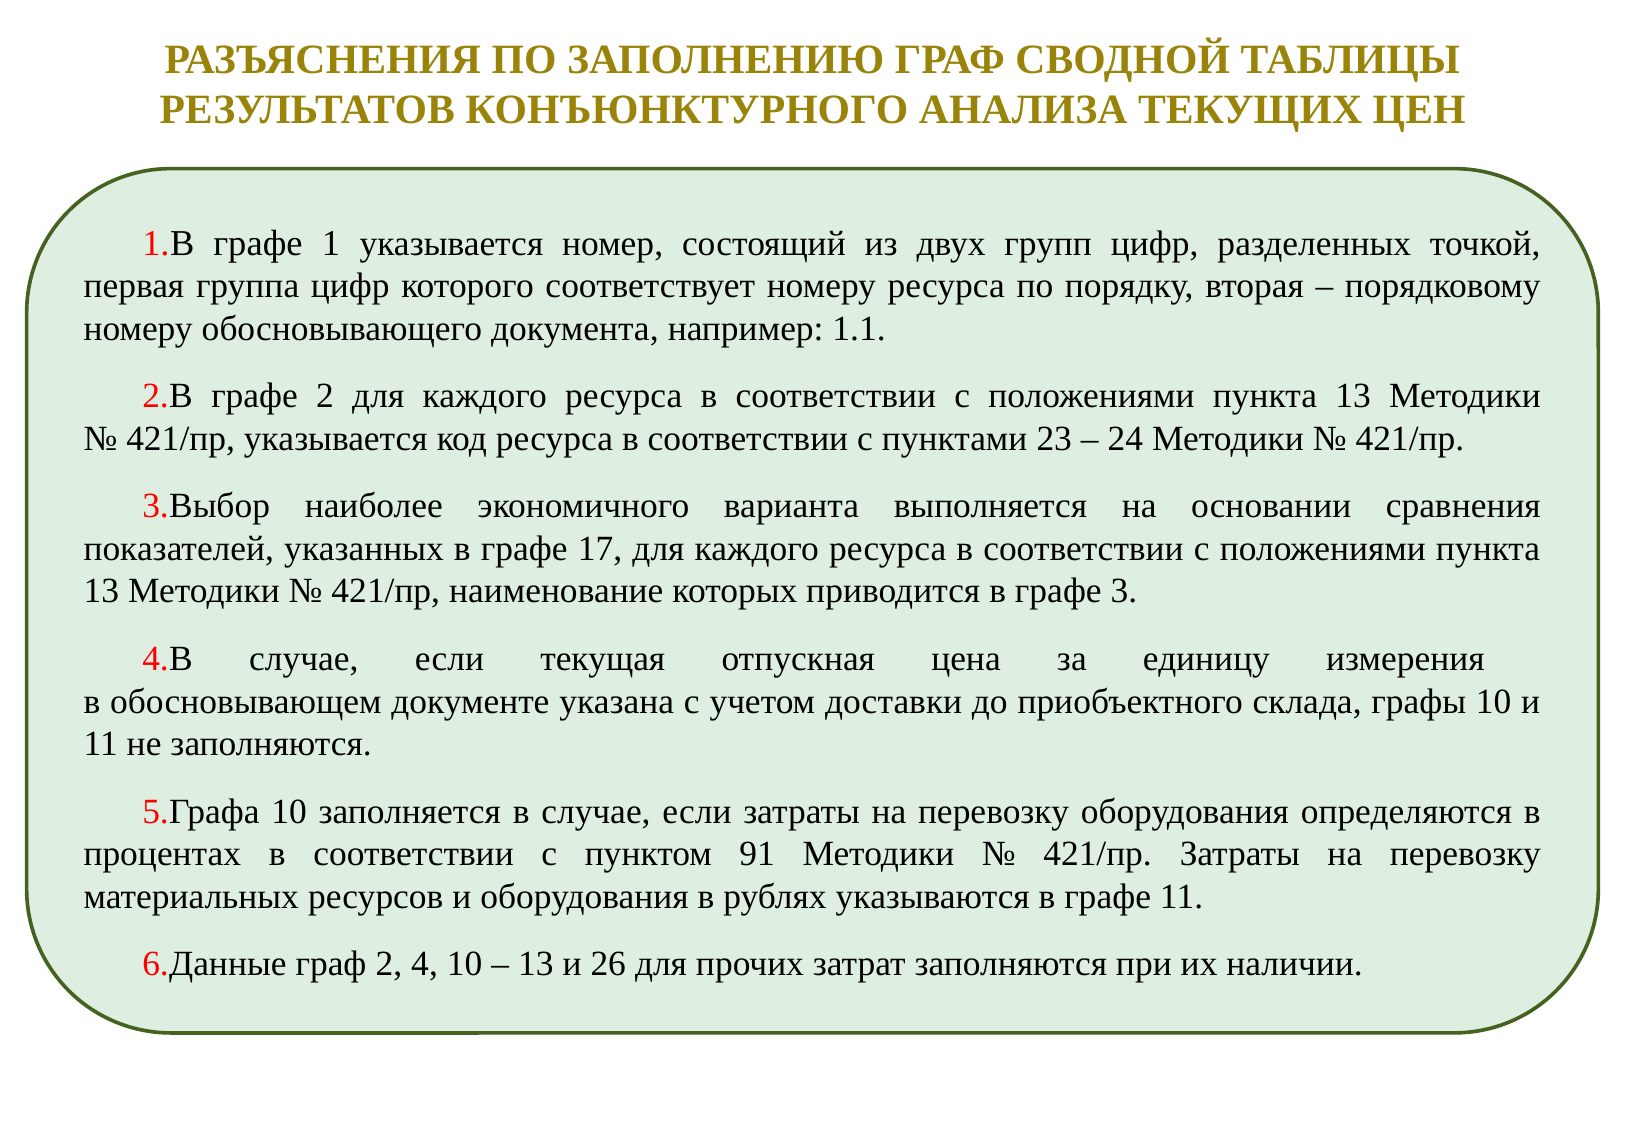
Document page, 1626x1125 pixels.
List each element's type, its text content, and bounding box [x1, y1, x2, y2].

text_box РАЗЪЯСНЕНИЯ ПО ЗАПОЛНЕНИЮ ГРАФ СВОДНОЙ ТАБЛИЦЫ РЕЗУЛЬТАТОВ КОНЪЮНКТУРНОГО АНАЛИЗА ТЕКУЩИХ ЦЕН [67, 24, 1558, 140]
text_box В графе 1 указывается номер, состоящий из двух групп цифр, разделенных точкой, первая группа цифр которого соответствует номеру ресурса по порядку, вторая – порядковому номеру обосновывающего документа, например: 1.1. В графе 2 для каждого ресурса в соответствии с положениями пункта 13 Методики № 421/пр, указывается код ресурса в соответствии с пунктами 23 – 24 Методики № 421/пр. Выбор наиболее экономичного варианта выполняется на основании сравнения показателей, указанных в графе 17, для каждого ресурса в соответствии с положениями пункта 13 Методики № 421/пр, наименование которых приводится в графе 3. В случае, если текущая отпускная цена за единицу измерения в обосновывающем документе указана с учетом доставки до приобъектного склада, графы 10 и 11 не заполняются. Графа 10 заполняется в случае, если затраты на перевозку оборудования определяются в процентах в соответствии с пунктом 91 Методики № 421/пр. Затраты на перевозку материальных ресурсов и оборудования в рублях указываются в графе 11. Данные граф 2, 4, 10 – 13 и 26 для прочих затрат заполняются при их наличии. [25, 167, 1600, 1034]
